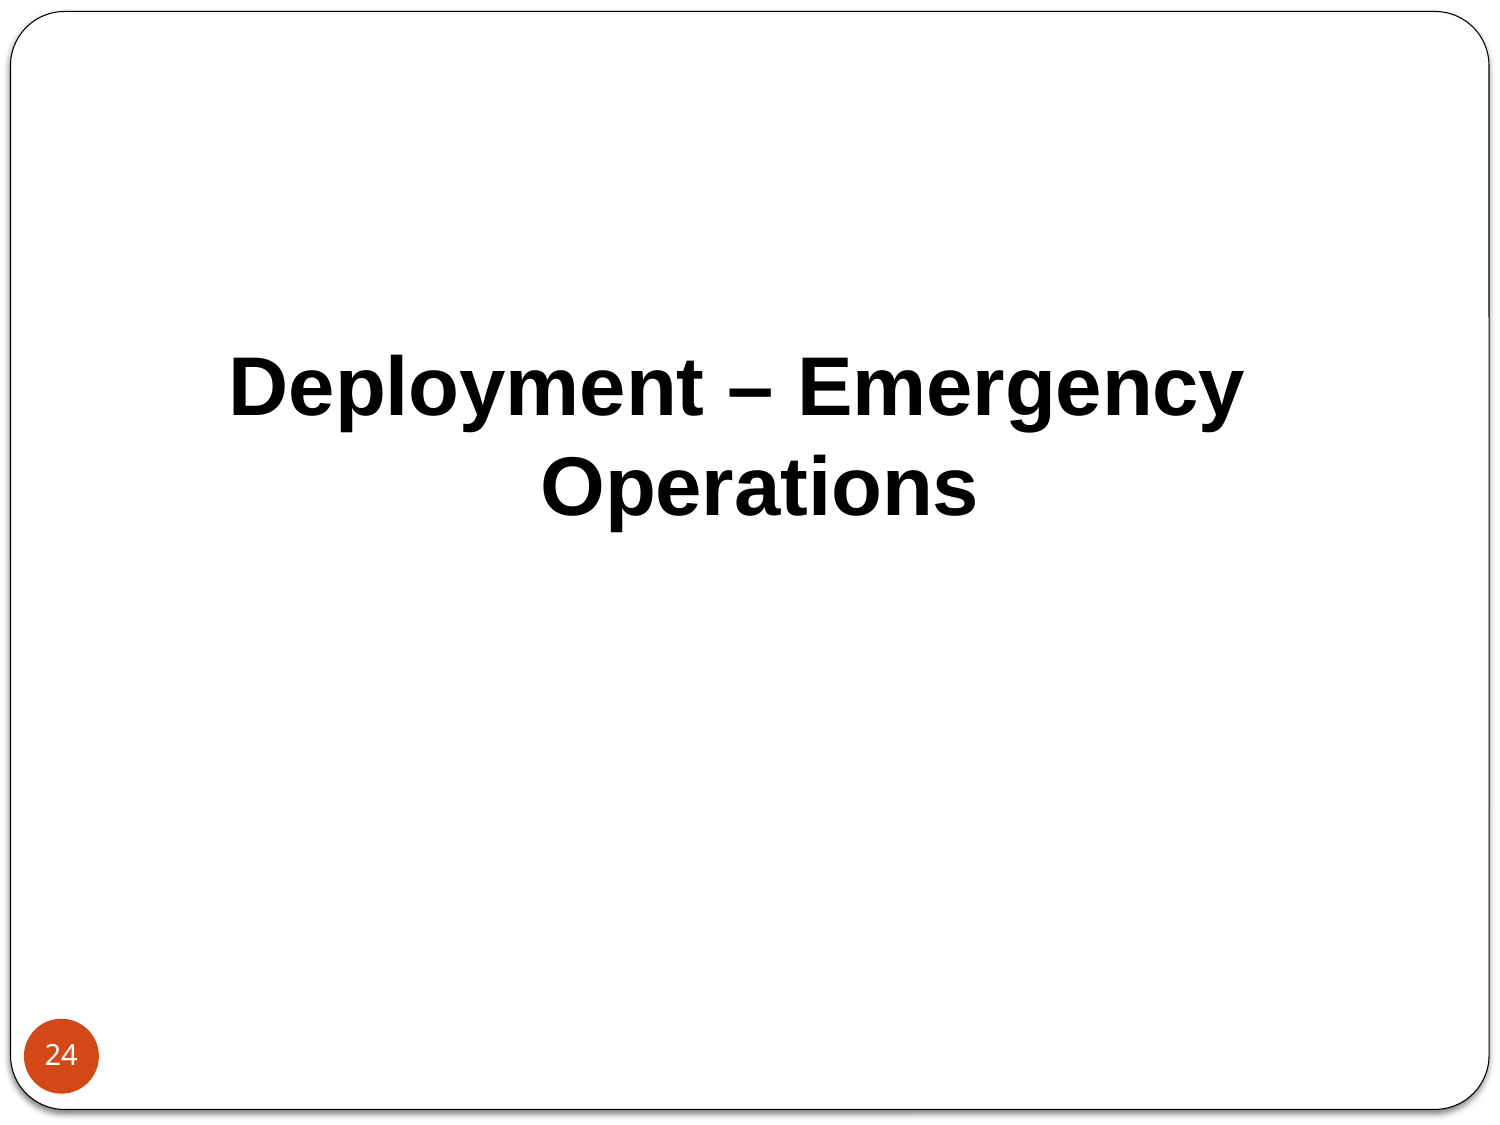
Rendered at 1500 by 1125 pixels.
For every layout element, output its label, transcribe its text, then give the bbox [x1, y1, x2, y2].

slide_number 24 [23, 1018, 99, 1094]
list Deployment – Emergency Operations [99, 324, 1375, 925]
